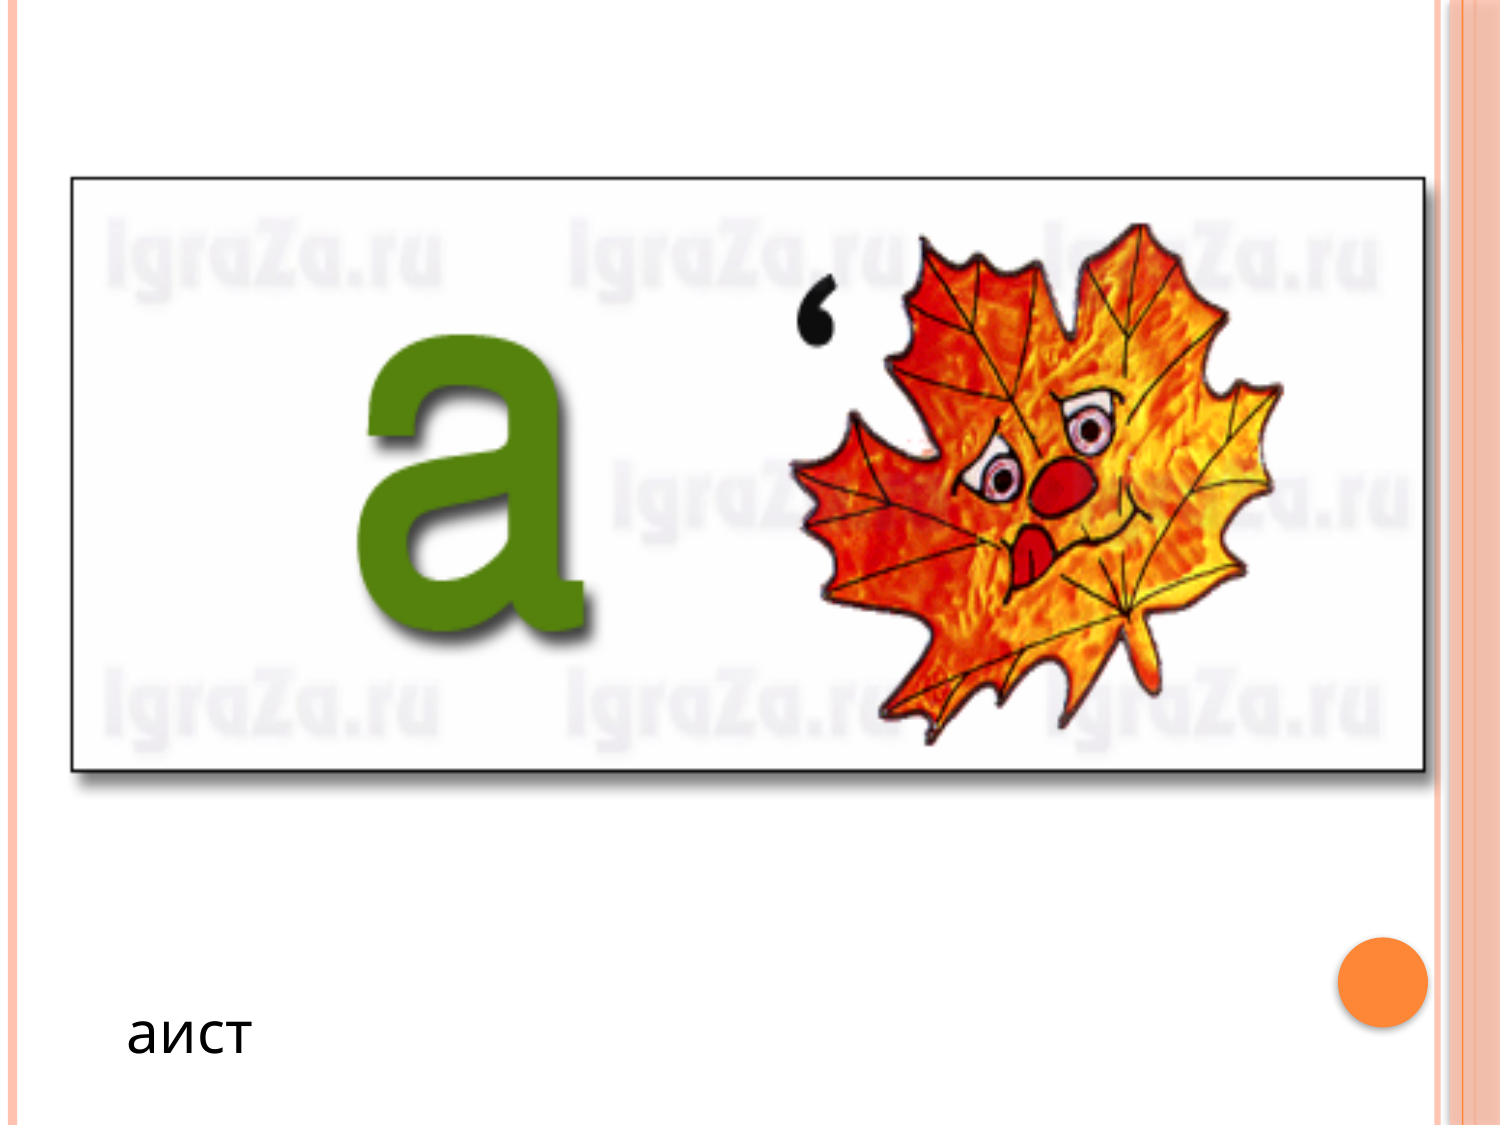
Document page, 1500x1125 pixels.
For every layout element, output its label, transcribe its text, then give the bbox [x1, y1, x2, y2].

picture [24, 136, 1474, 812]
text_box аист [112, 987, 809, 1073]
